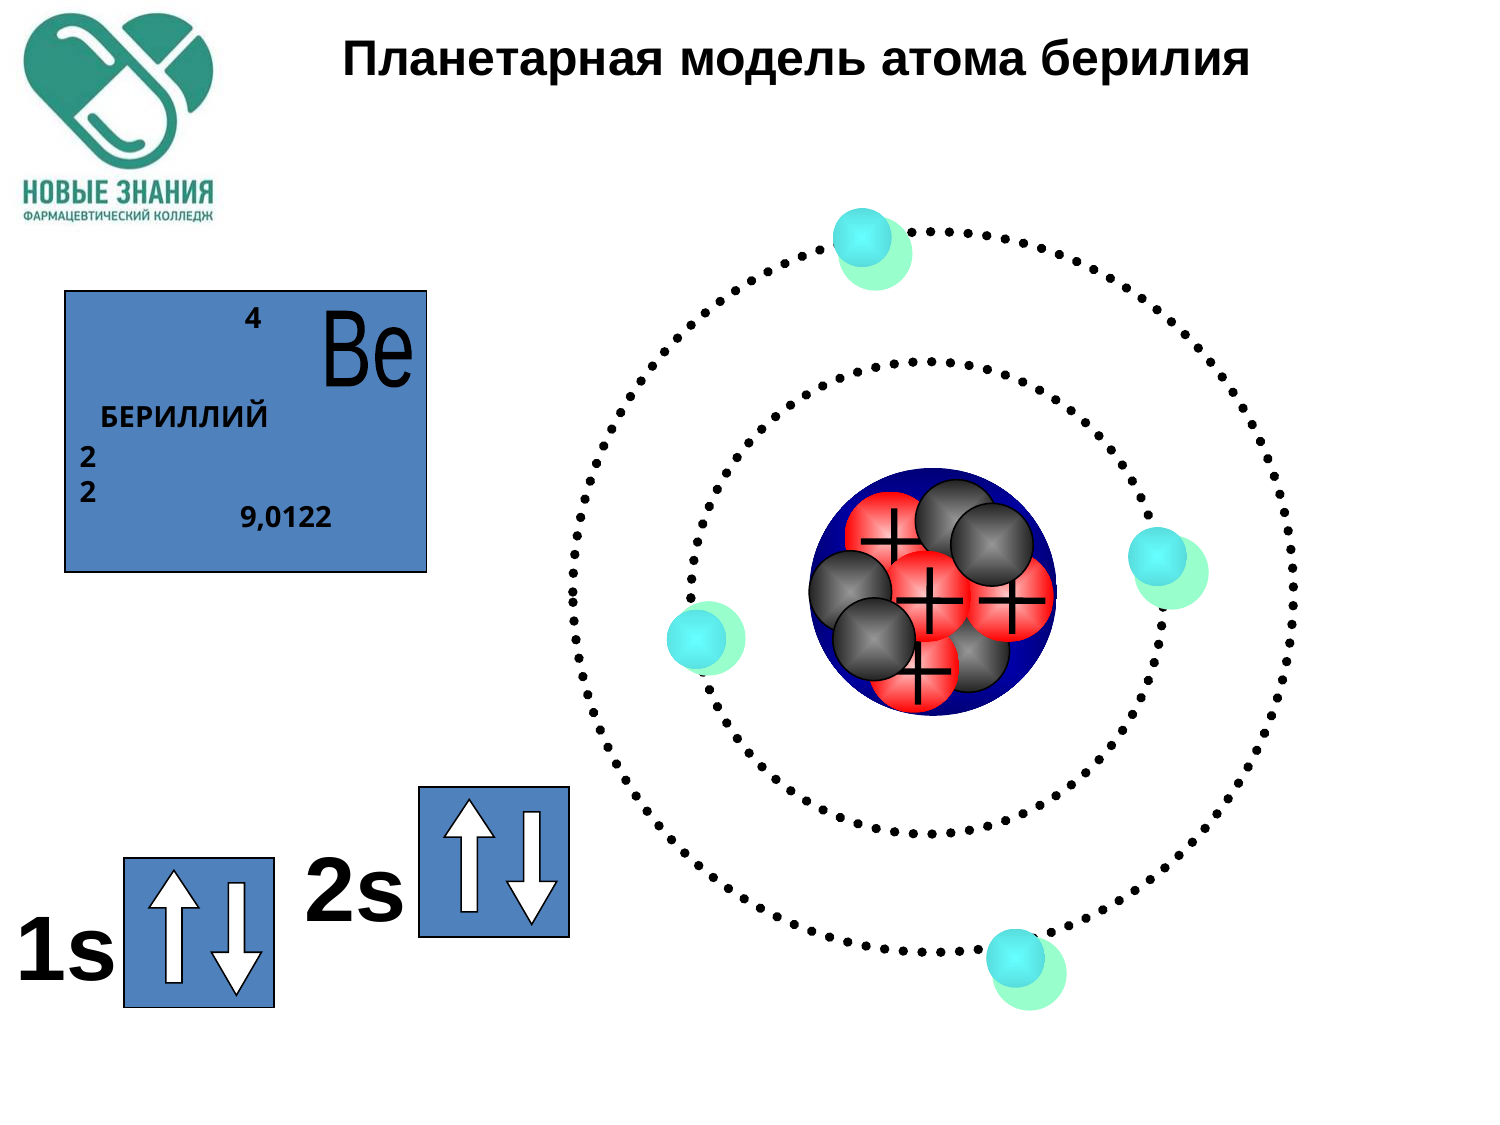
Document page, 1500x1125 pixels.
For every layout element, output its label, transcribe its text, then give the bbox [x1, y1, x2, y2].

text_box [964, 650, 1010, 693]
text_box [832, 597, 874, 679]
text_box [986, 928, 1046, 988]
text_box [148, 870, 199, 983]
text_box [809, 552, 874, 630]
text_box [666, 609, 726, 669]
text_box [506, 811, 557, 925]
picture [0, 0, 236, 236]
text_box [419, 786, 570, 937]
title Планетарная модель атома берилия [277, 42, 1318, 129]
text_box 2s [290, 822, 422, 947]
text_box [444, 799, 495, 912]
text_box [879, 550, 972, 643]
text_box [211, 882, 262, 996]
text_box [844, 491, 936, 584]
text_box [972, 550, 1054, 643]
text_box [690, 361, 1164, 835]
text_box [867, 621, 960, 713]
text_box [929, 479, 994, 549]
text_box [572, 231, 1294, 953]
text_box [123, 857, 274, 1008]
text_box [950, 503, 1034, 549]
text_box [64, 290, 467, 587]
text_box [1128, 527, 1188, 587]
text_box 1s [0, 881, 133, 1007]
text_box [832, 208, 892, 268]
